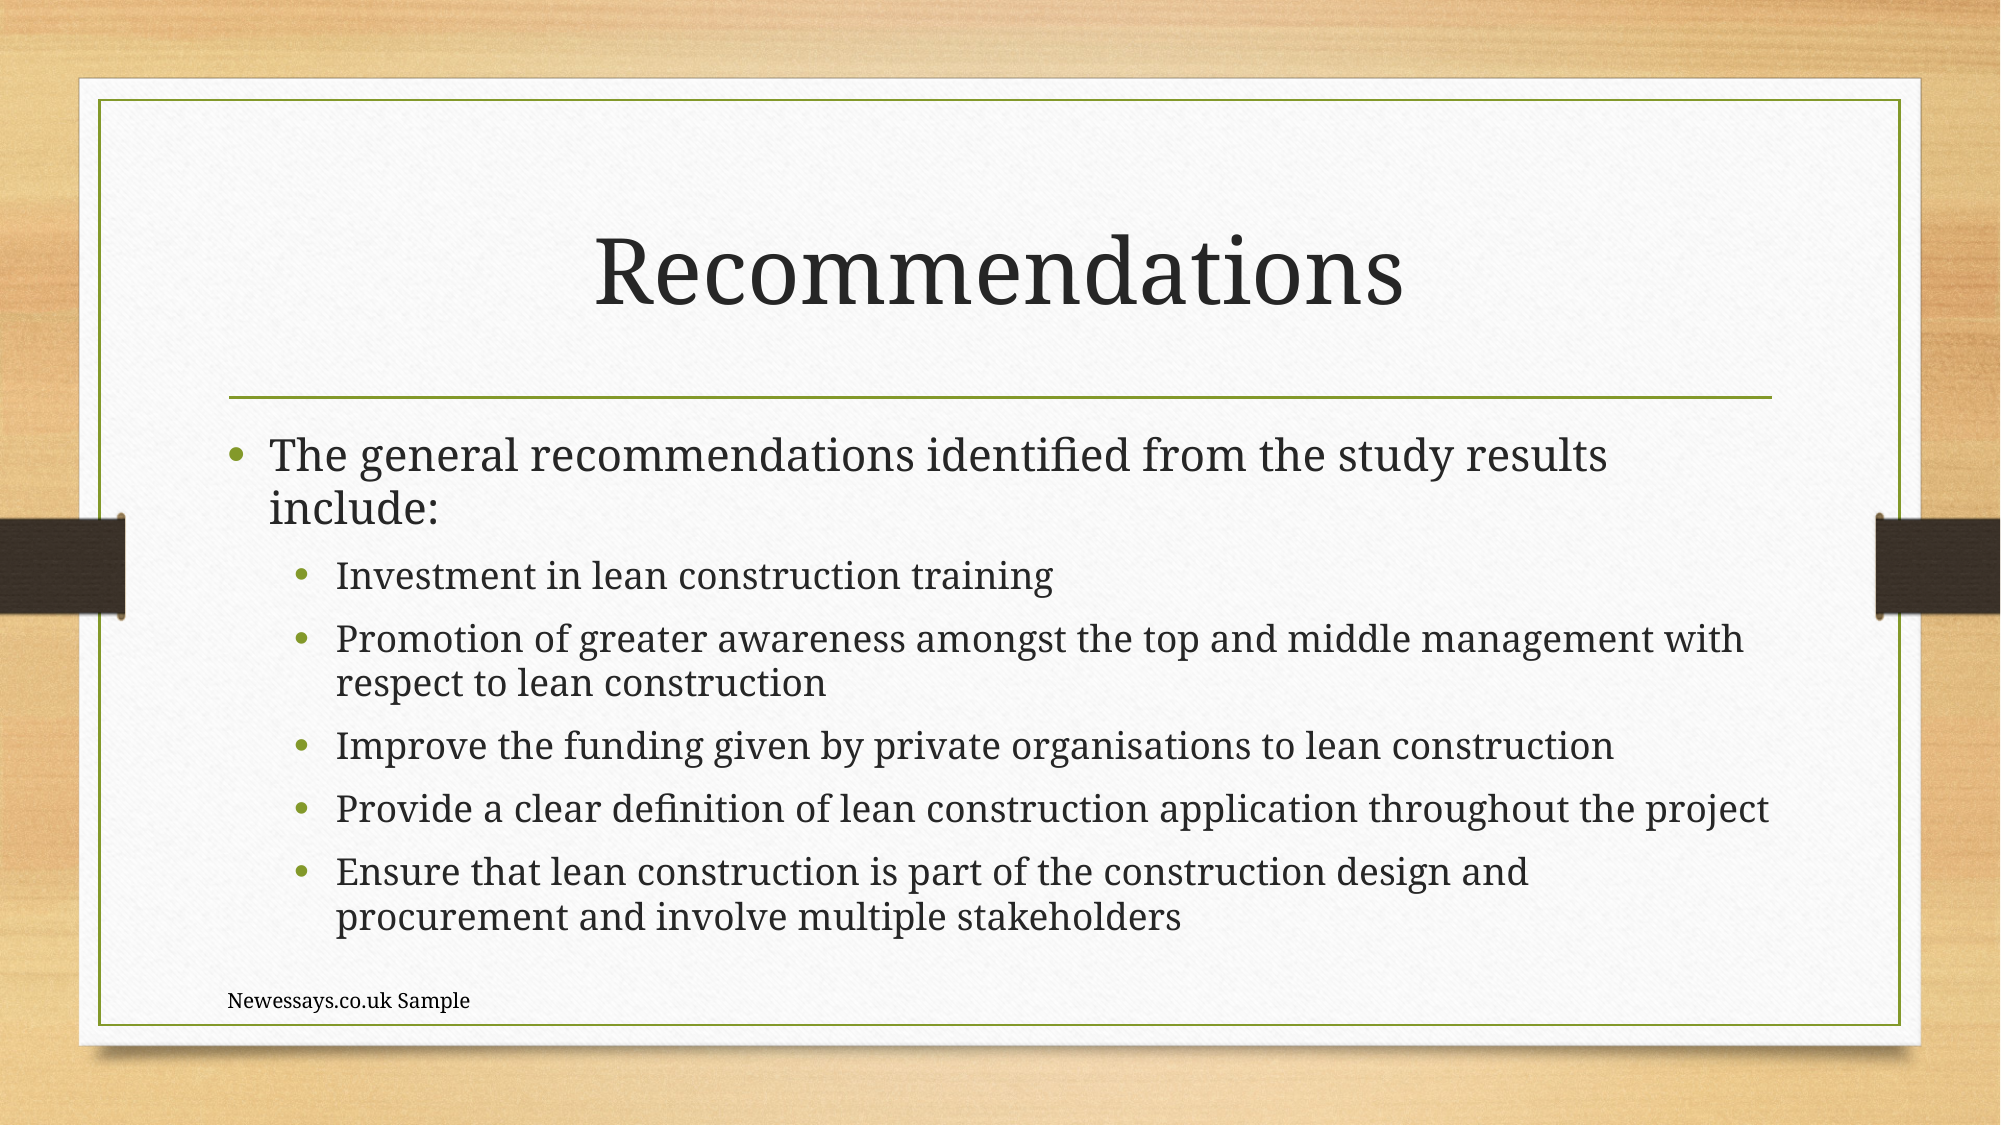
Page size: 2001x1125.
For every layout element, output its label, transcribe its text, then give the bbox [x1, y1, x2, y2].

picture [0, 0, 2001, 1125]
title Recommendations [212, 161, 1788, 375]
footer Newessays.co.uk Sample [212, 979, 1411, 1025]
list The general recommendations identified from the study results include: Investment in lean construction training Promotion of greater awareness amongst the top and middle management with respect to lean construction Improve the funding given by private organisations to lean construction Provide a clear definition of lean construction application throughout the project Ensure that lean construction is part of the construction design and procurement and involve multiple stakeholders [212, 419, 1788, 964]
